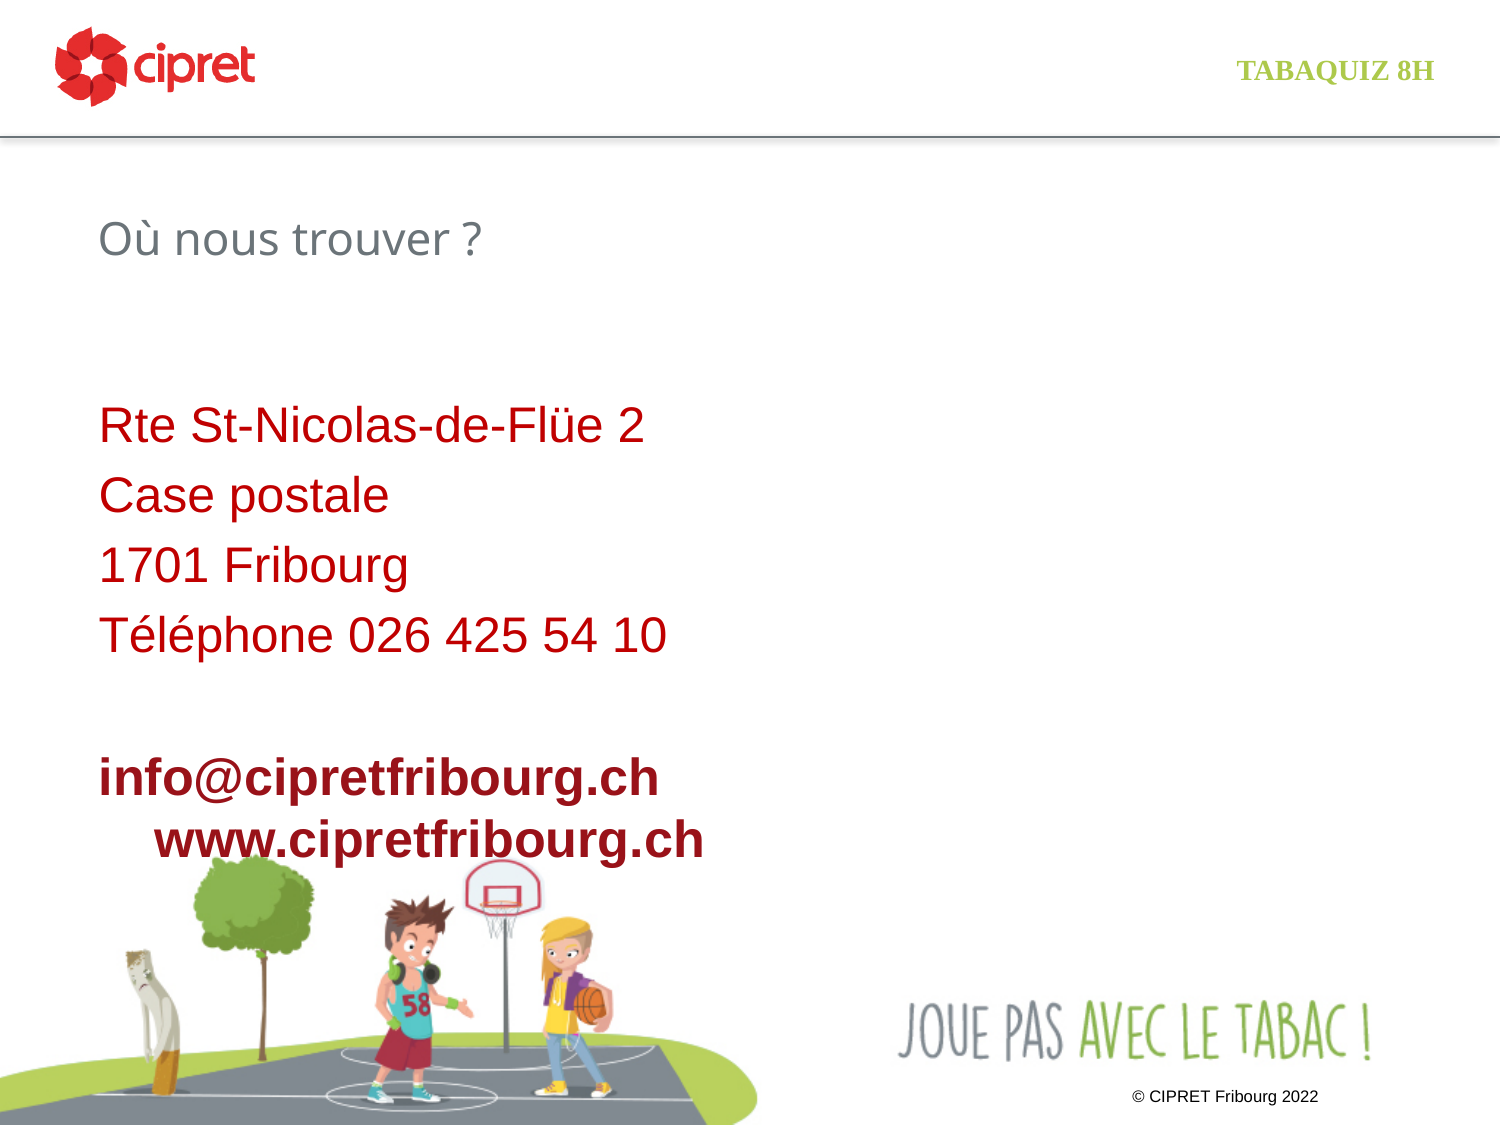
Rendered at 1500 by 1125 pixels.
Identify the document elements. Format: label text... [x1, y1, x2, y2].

text_box Rte St-Nicolas-de-Flüe 2 Case postale 1701 Fribourg Téléphone 026 425 54 10 info@cipretfribourg.ch www.cipretfribourg.ch [83, 385, 1269, 876]
picture [0, 0, 1500, 136]
title Tabaquiz 8h [174, 19, 1450, 120]
text_box © CIPRET Fribourg 2022 [1117, 1078, 1334, 1114]
text_box Où nous trouver ? [82, 196, 1477, 279]
picture [0, 138, 1500, 1125]
